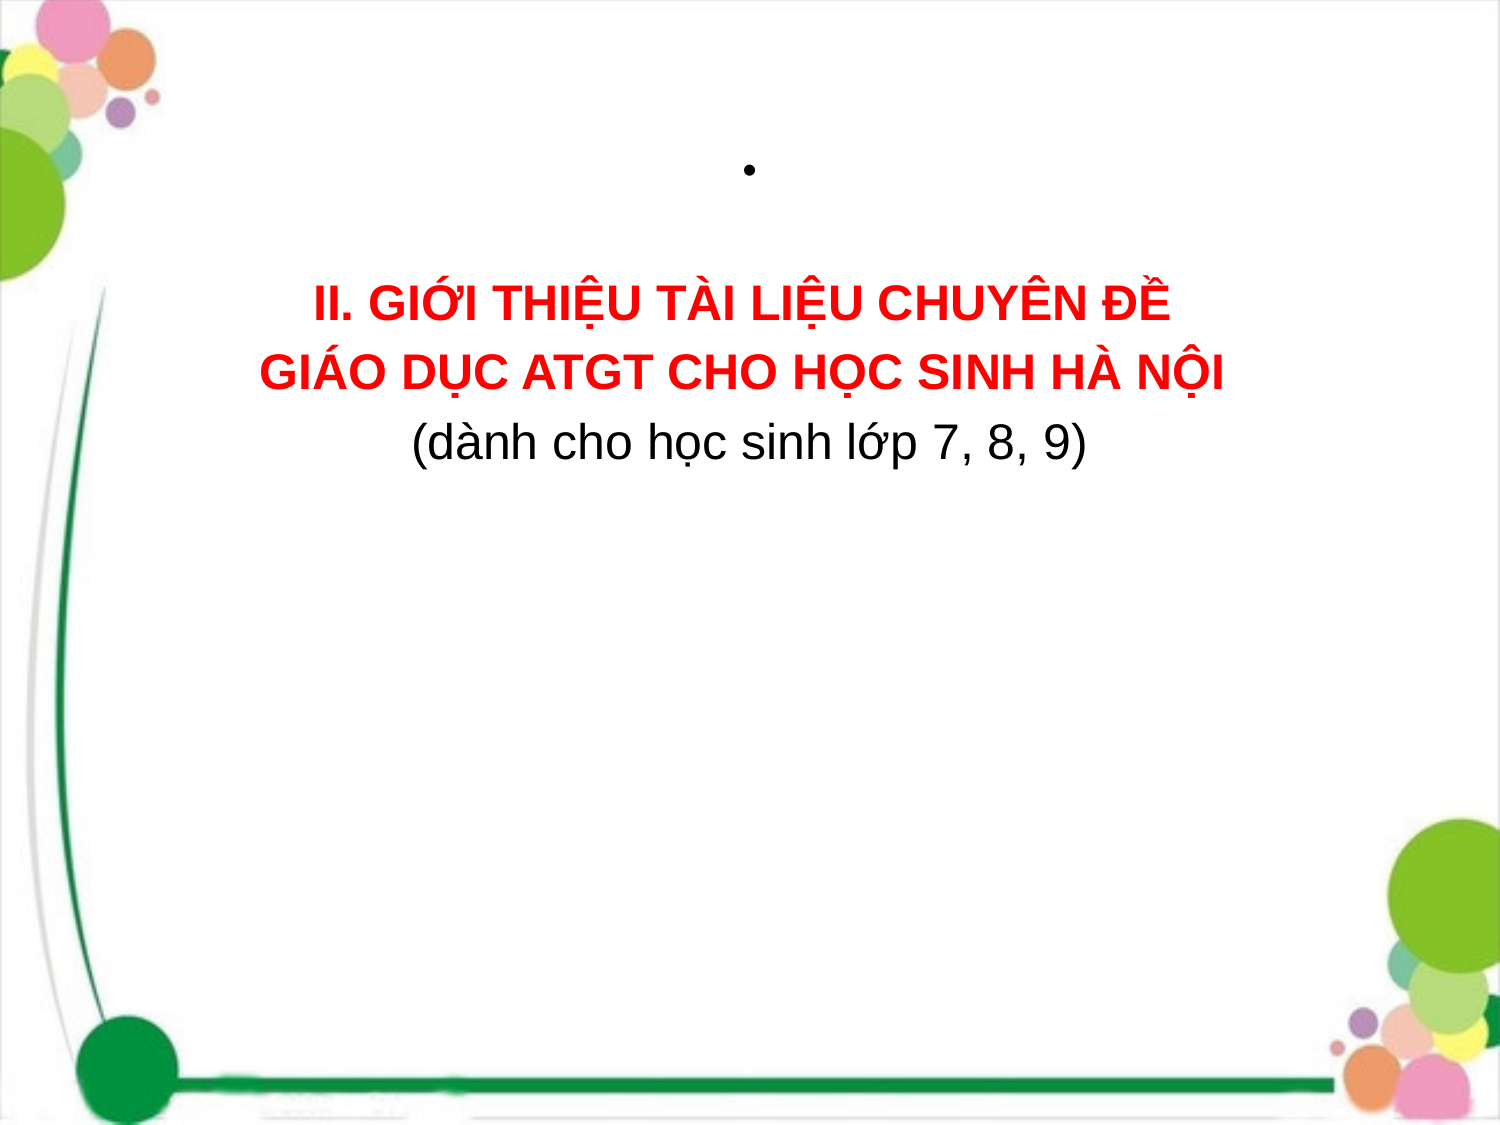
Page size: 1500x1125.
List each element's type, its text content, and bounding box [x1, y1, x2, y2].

list II. GIỚI THIỆU TÀI LIỆU CHUYÊN ĐỀ GIÁO DỤC ATGT CHO HỌC SINH HÀ NỘI (dành cho học sinh lớp 7, 8, 9) [75, 262, 1425, 1005]
title . [75, 45, 1425, 233]
picture [0, 0, 1500, 1125]
